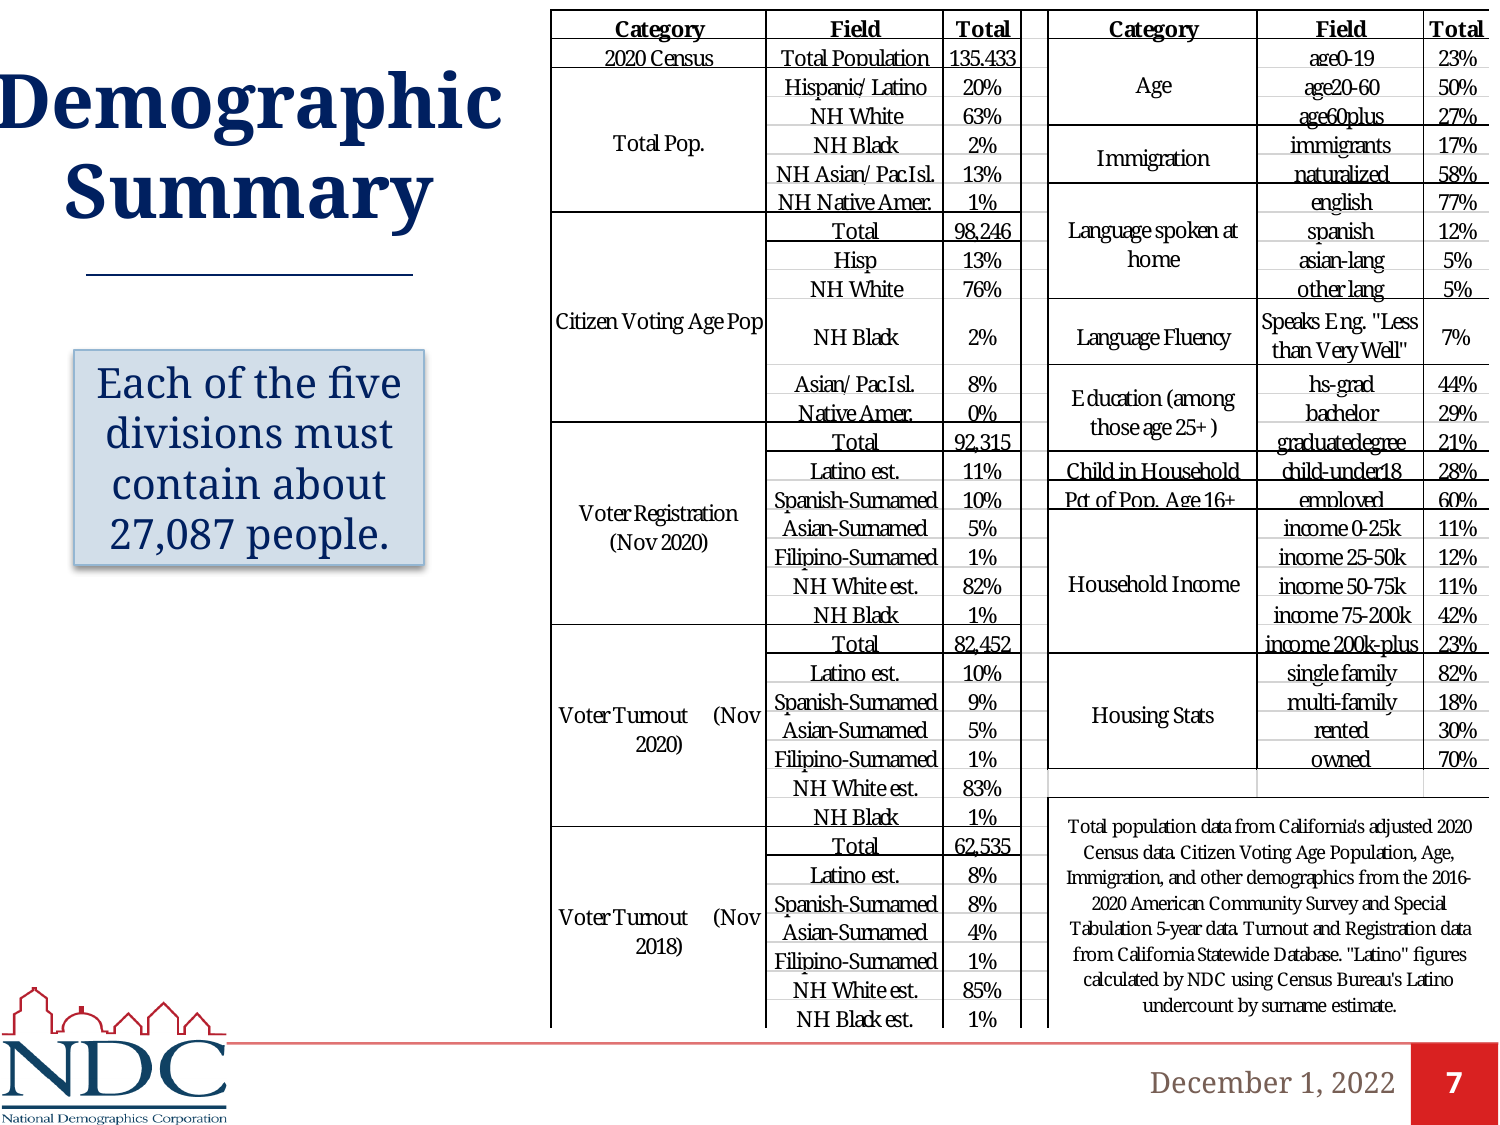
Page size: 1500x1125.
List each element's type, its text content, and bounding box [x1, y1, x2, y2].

title Demographic Summary [0, 37, 524, 251]
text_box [549, 8, 1491, 1030]
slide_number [973, 1051, 1411, 1112]
text_box Each of the five divisions must contain about 27,087 people. [73, 349, 425, 566]
